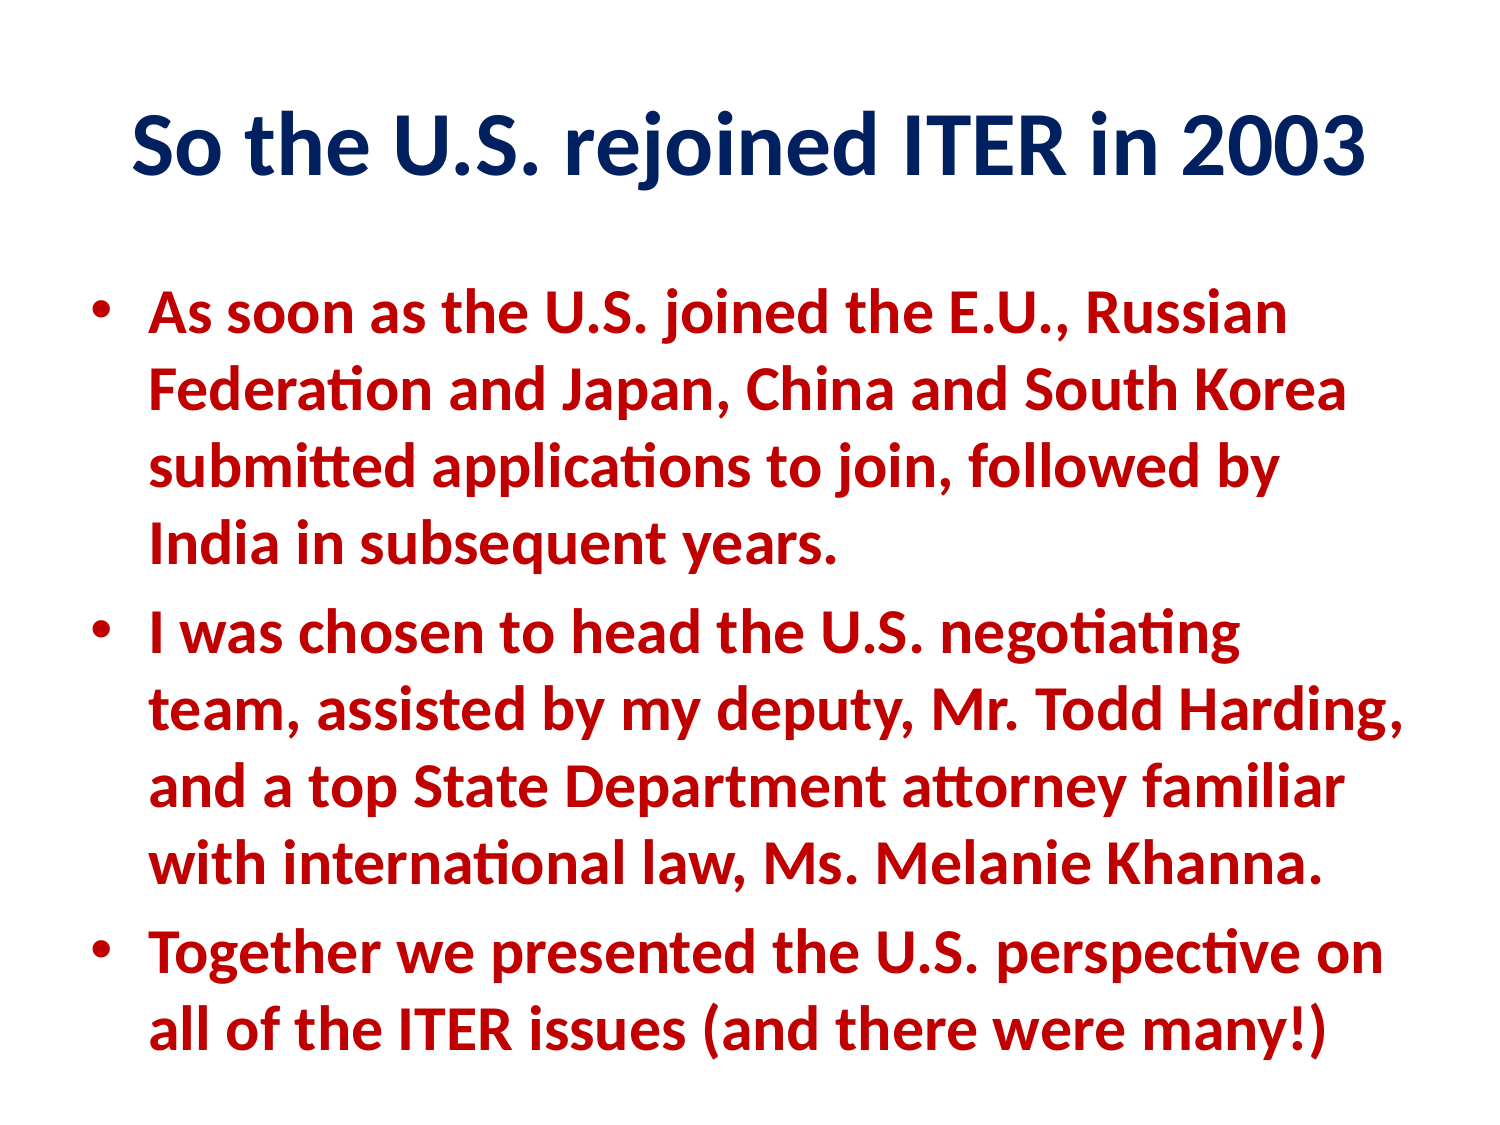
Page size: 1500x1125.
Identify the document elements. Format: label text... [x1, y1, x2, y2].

title So the U.S. rejoined ITER in 2003 [75, 45, 1425, 233]
list As soon as the U.S. joined the E.U., Russian Federation and Japan, China and South Korea submitted applications to join, followed by India in subsequent years. I was chosen to head the U.S. negotiating team, assisted by my deputy, Mr. Todd Harding, and a top State Department attorney familiar with international law, Ms. Melanie Khanna. Together we presented the U.S. perspective on all of the ITER issues (and there were many!) [75, 262, 1425, 1100]
